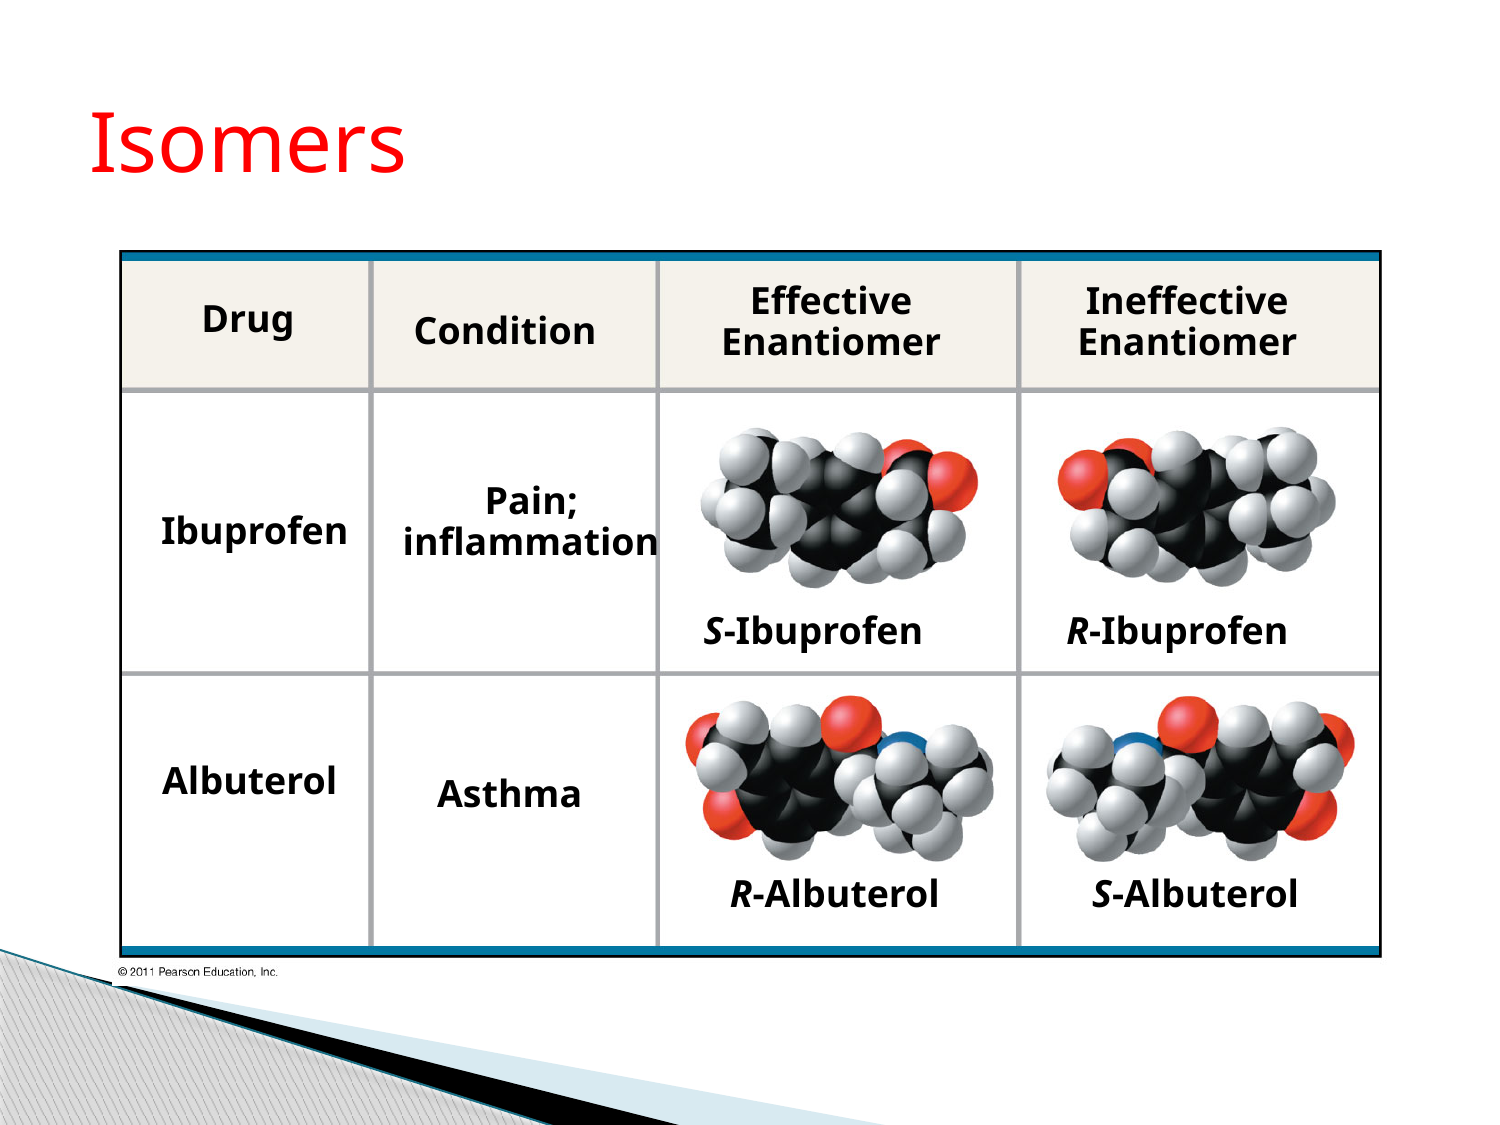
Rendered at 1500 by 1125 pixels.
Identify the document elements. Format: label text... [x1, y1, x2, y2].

title Isomers [75, 45, 1425, 233]
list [111, 242, 1389, 986]
